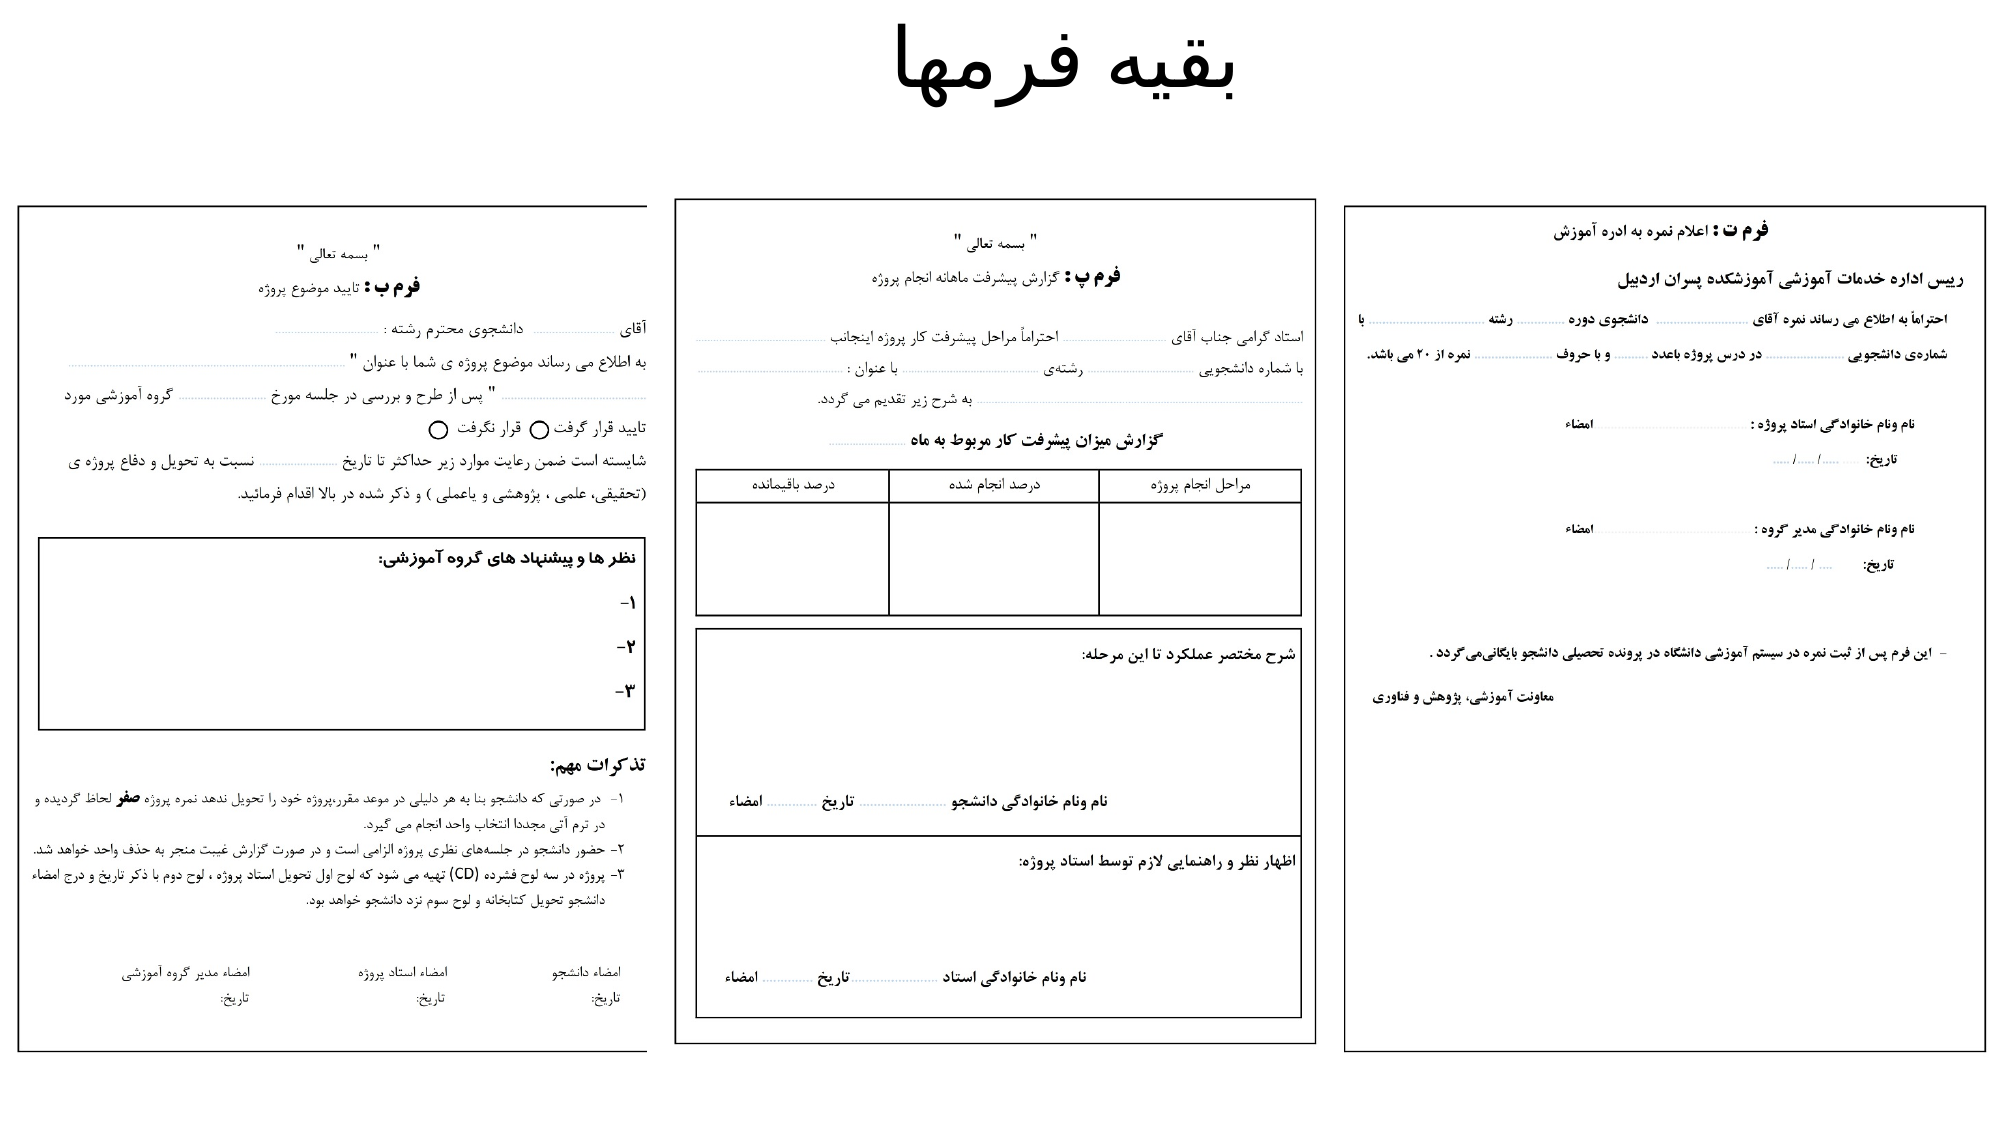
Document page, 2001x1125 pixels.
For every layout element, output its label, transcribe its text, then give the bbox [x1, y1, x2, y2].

picture [0, 178, 686, 1079]
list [647, 170, 1343, 1071]
picture [1316, 178, 2000, 1079]
title بقیه فرمها [609, 0, 1522, 121]
